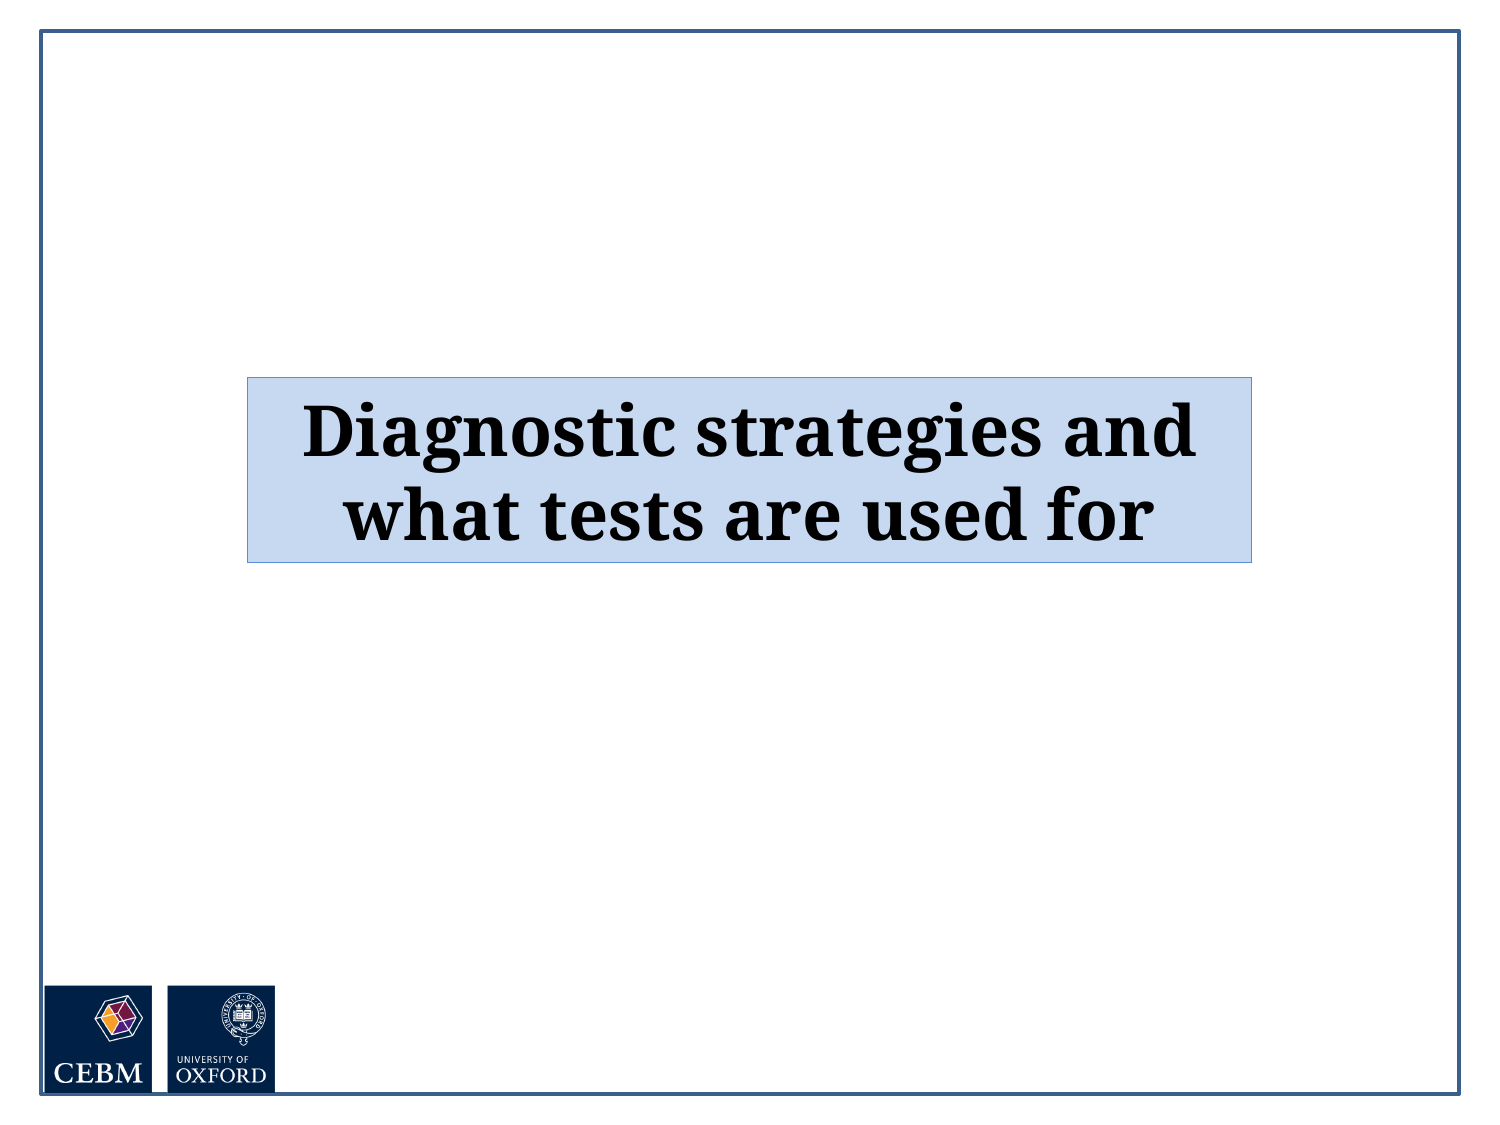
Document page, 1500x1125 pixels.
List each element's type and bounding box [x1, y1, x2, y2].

picture [41, 980, 278, 1100]
text_box [39, 29, 1461, 1096]
